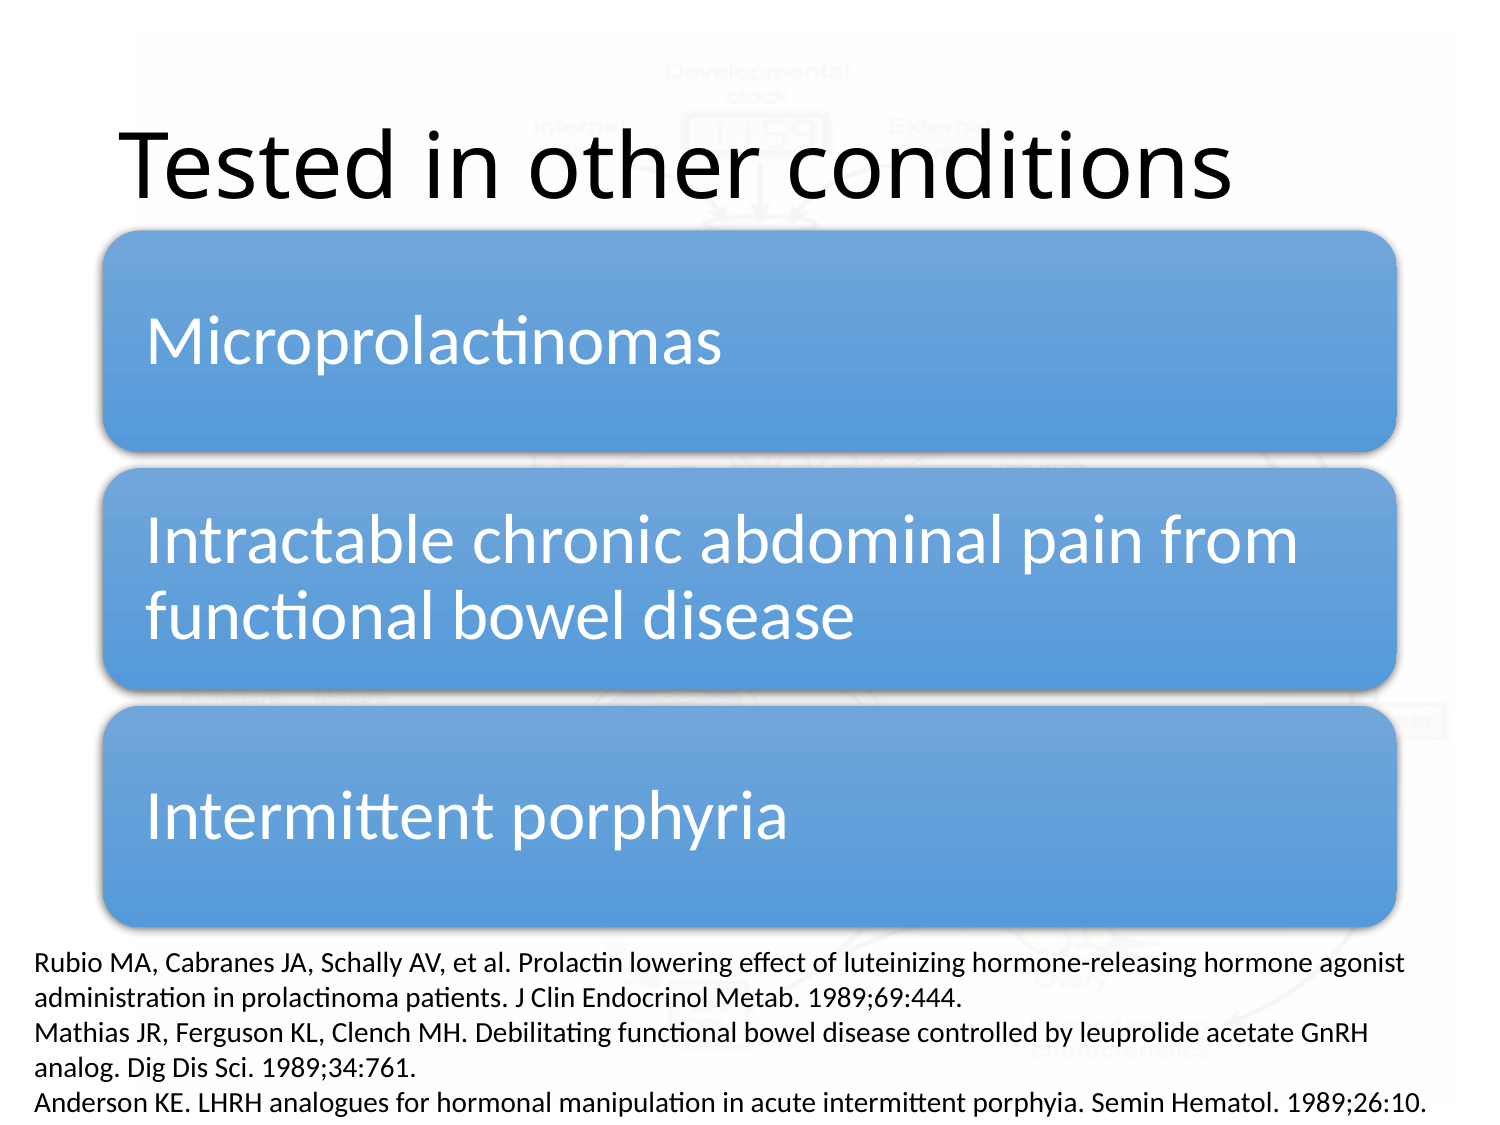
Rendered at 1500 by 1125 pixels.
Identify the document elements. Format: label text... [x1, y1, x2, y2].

title Tested in other conditions [103, 59, 1397, 222]
text_box Rubio MA, Cabranes JA, Schally AV, et al. Prolactin lowering effect of luteinizing hormone-releasing hormone agonist administration in prolactinoma patients. J Clin Endocrinol Metab. 1989;69:444. Mathias JR, Ferguson KL, Clench MH. Debilitating functional bowel disease controlled by leuprolide acetate GnRH analog. Dig Dis Sci. 1989;34:761. Anderson KE. LHRH analogues for hormonal manipulation in acute intermittent porphyia. Semin Hematol. 1989;26:10. [19, 935, 1467, 1125]
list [103, 222, 1397, 936]
